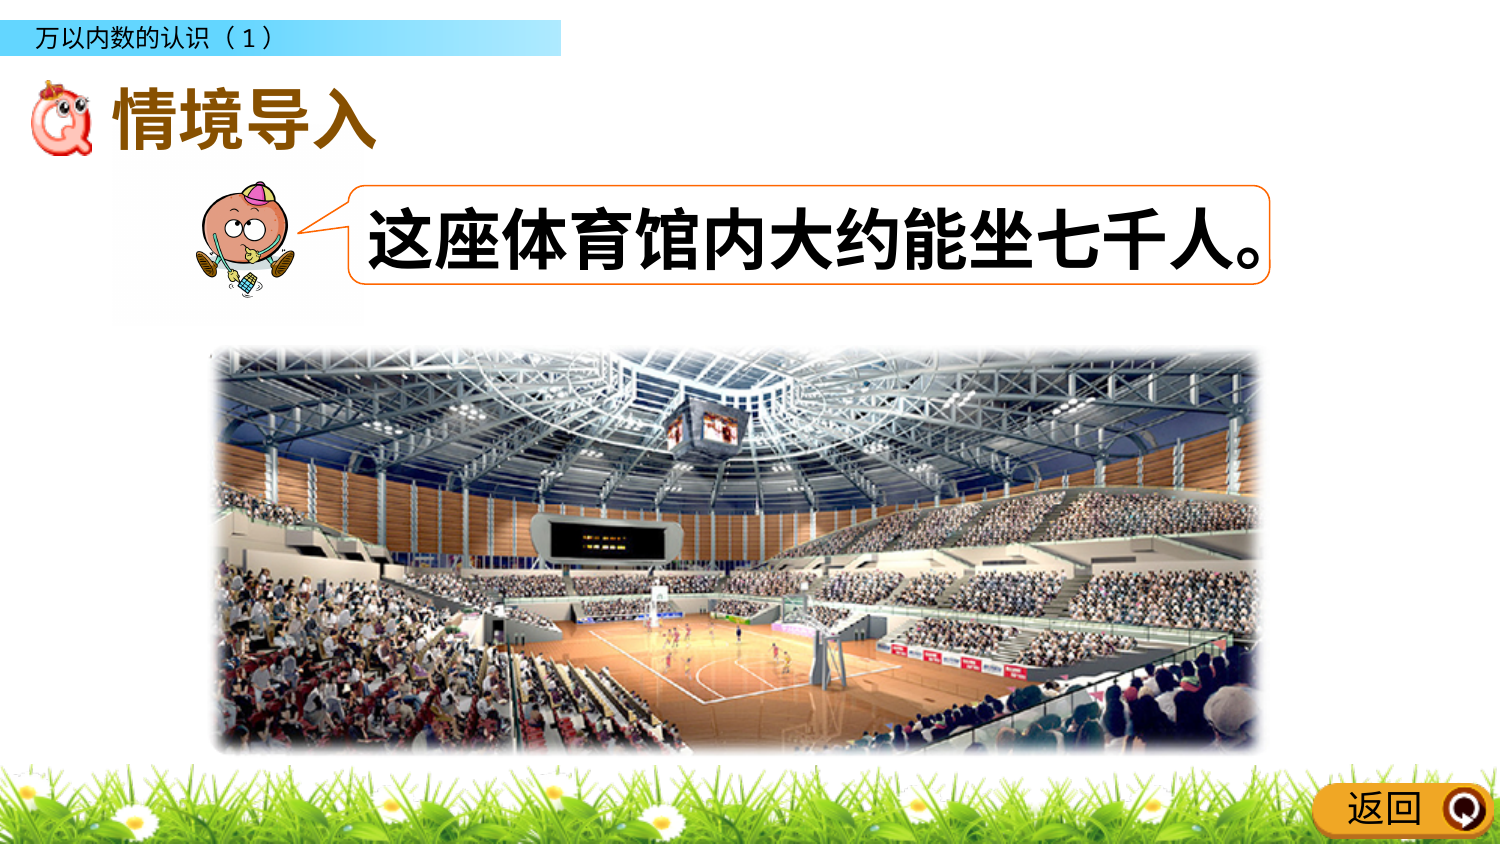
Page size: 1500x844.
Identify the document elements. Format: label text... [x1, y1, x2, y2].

picture [111, 123, 364, 326]
text_box 情境导入 [100, 72, 404, 164]
text_box 这座体育馆内大约能坐七千人。 [370, 185, 1270, 285]
picture [31, 80, 92, 156]
picture [0, 345, 1500, 844]
